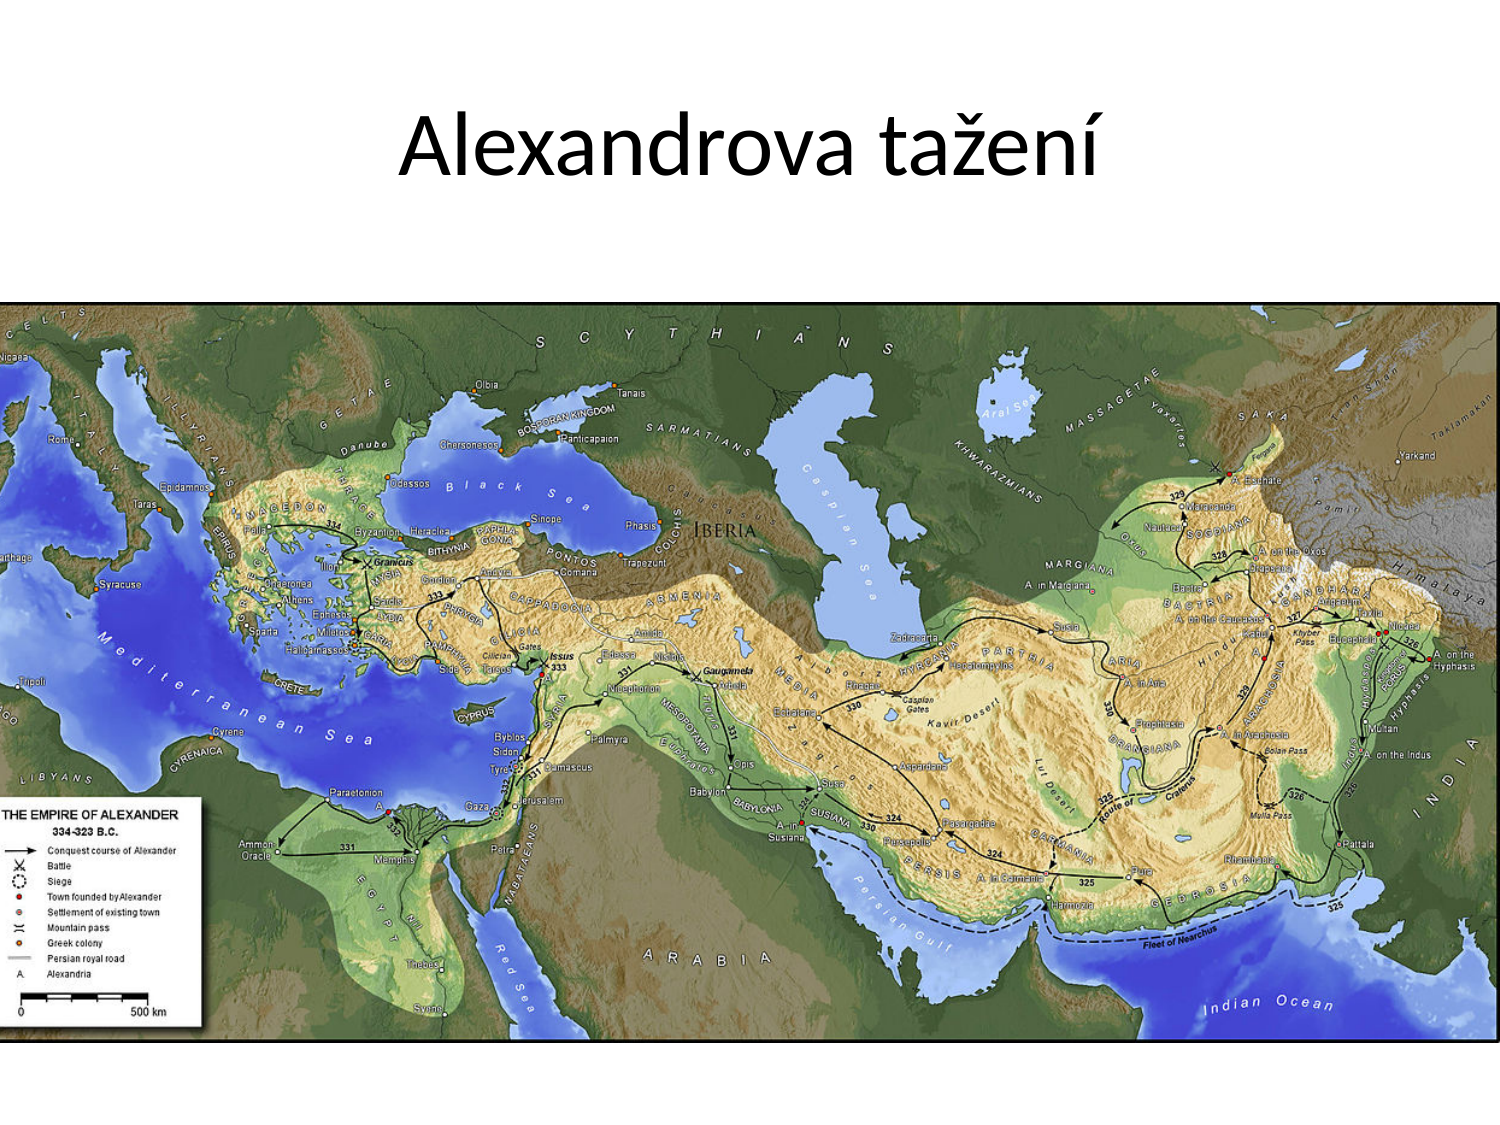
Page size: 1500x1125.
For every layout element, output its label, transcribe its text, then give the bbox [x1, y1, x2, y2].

title Alexandrova tažení [75, 45, 1425, 233]
picture [0, 302, 1500, 1044]
